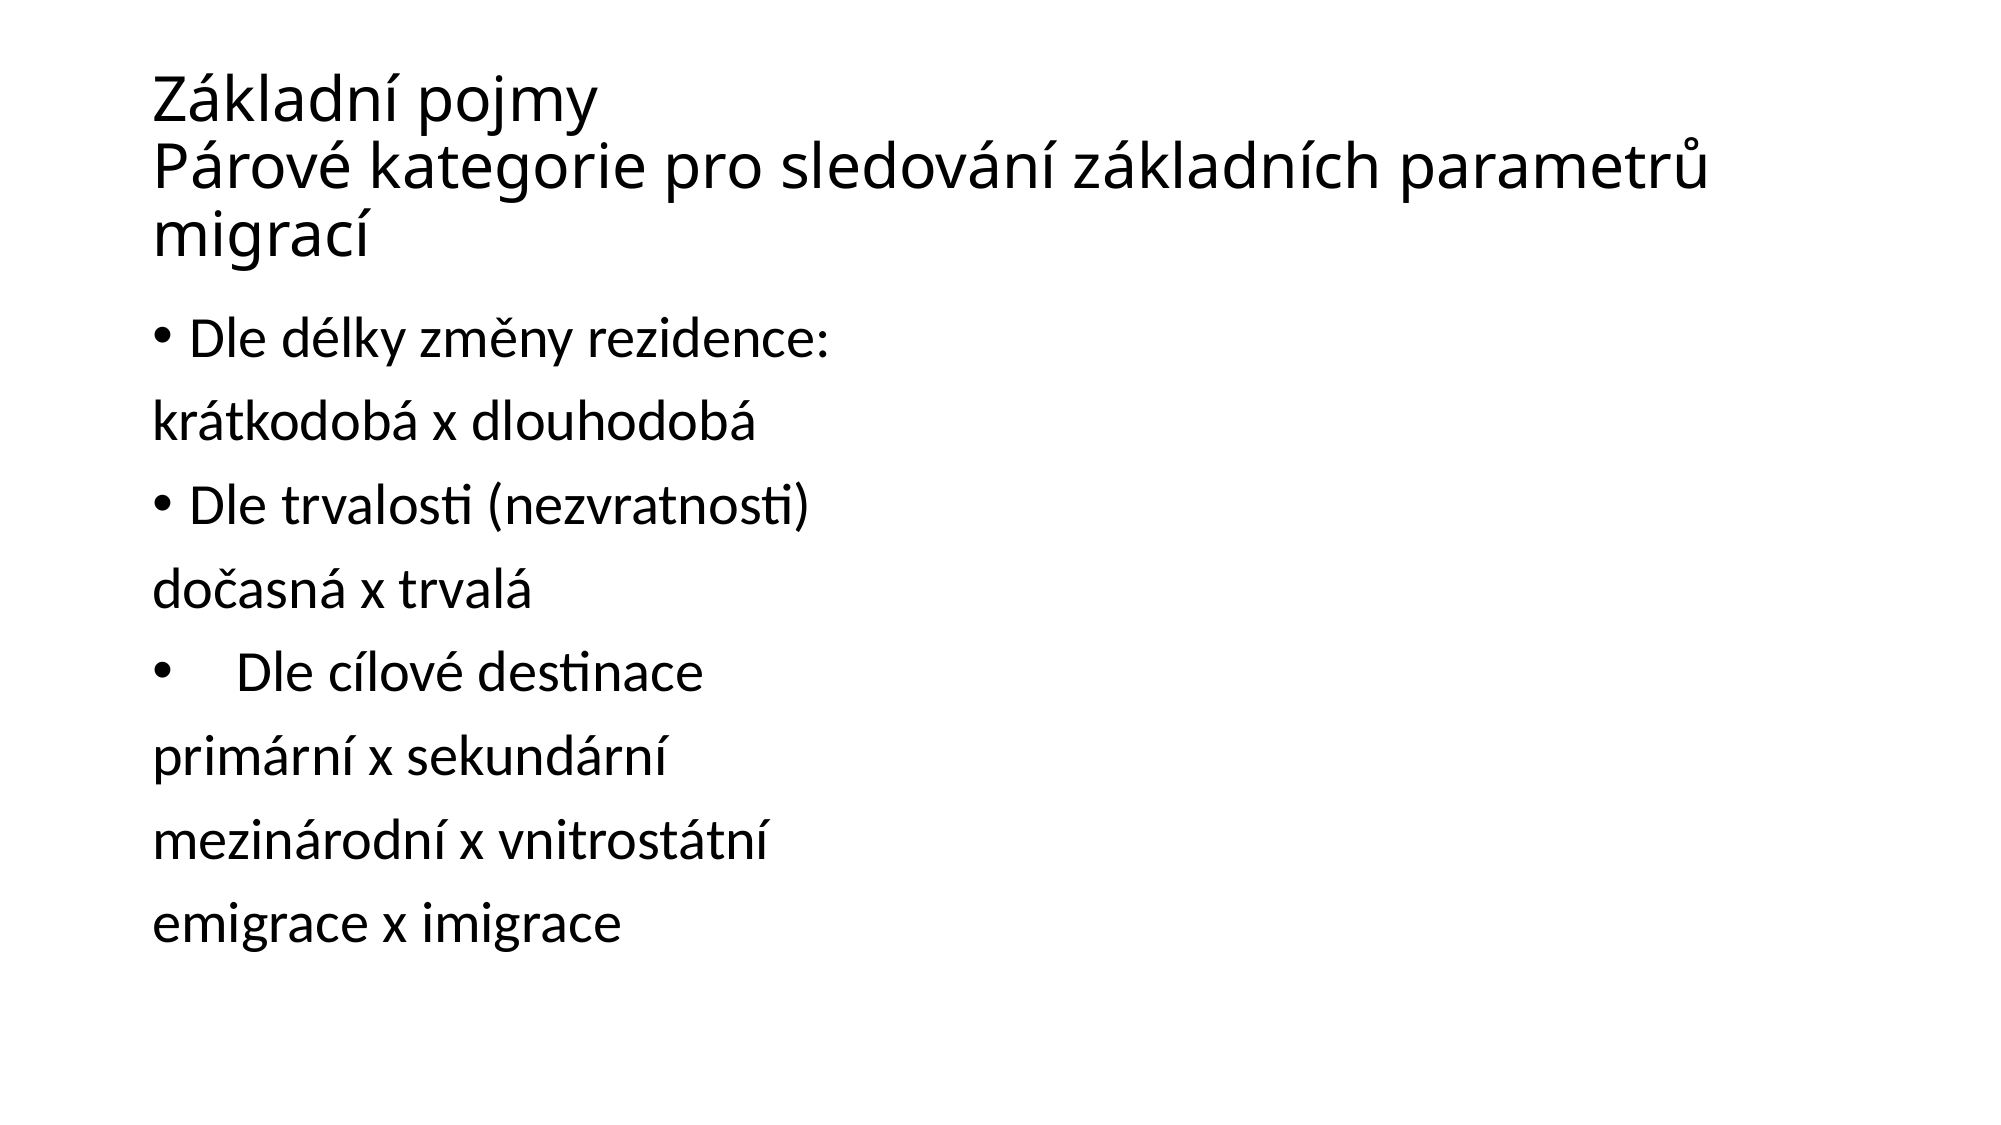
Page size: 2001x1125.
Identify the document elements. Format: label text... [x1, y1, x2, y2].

list Dle délky změny rezidence: krátkodobá x dlouhodobá Dle trvalosti (nezvratnosti) dočasná x trvalá Dle cílové destinace primární x sekundární mezinárodní x vnitrostátní emigrace x imigrace [137, 299, 1863, 1014]
title Základní pojmy Párové kategorie pro sledování základních parametrů migrací [137, 59, 1863, 278]
